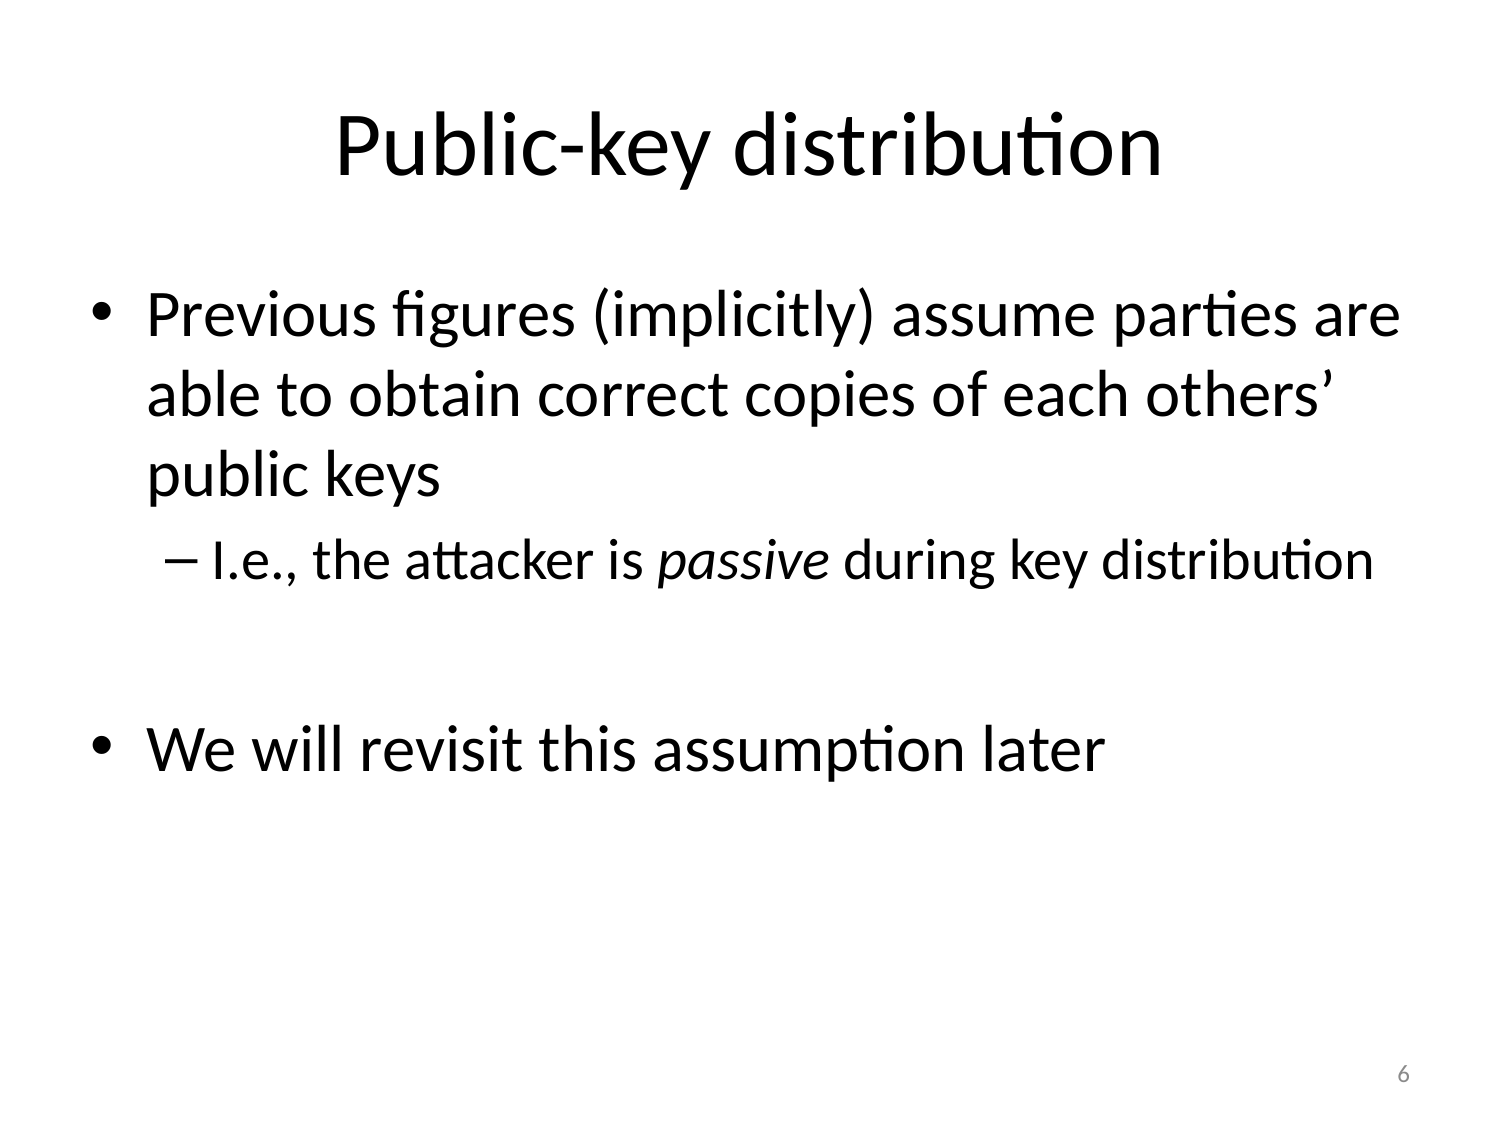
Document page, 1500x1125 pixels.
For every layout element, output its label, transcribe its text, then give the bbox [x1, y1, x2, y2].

title Public-key distribution [75, 45, 1425, 233]
slide_number 6 [1074, 1042, 1425, 1103]
list Previous figures (implicitly) assume parties are able to obtain correct copies of each others’ public keys I.e., the attacker is passive during key distribution We will revisit this assumption later [75, 262, 1425, 1005]
